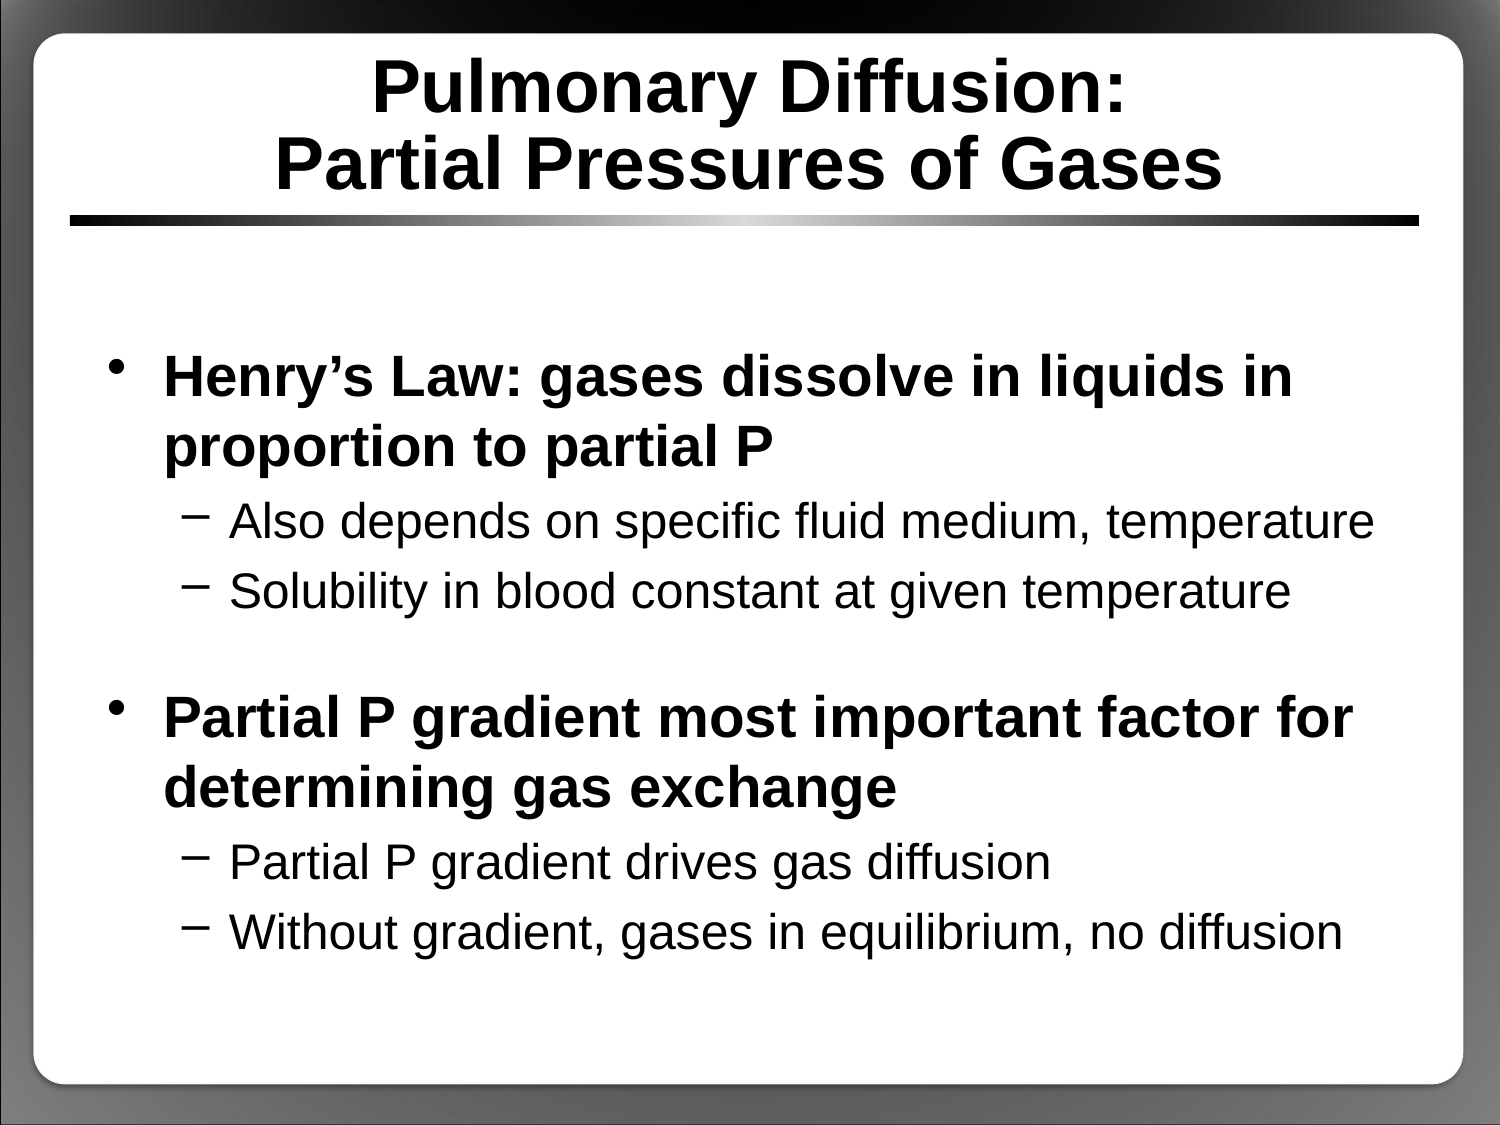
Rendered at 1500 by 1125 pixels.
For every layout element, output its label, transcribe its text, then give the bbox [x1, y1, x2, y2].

picture [0, 0, 1500, 1125]
list Henry’s Law: gases dissolve in liquids in proportion to partial P Also depends on specific fluid medium, temperature Solubility in blood constant at given temperature Partial P gradient most important factor for determining gas exchange Partial P gradient drives gas diffusion Without gradient, gases in equilibrium, no diffusion [91, 330, 1413, 1032]
title Pulmonary Diffusion: Partial Pressures of Gases [49, 45, 1451, 211]
